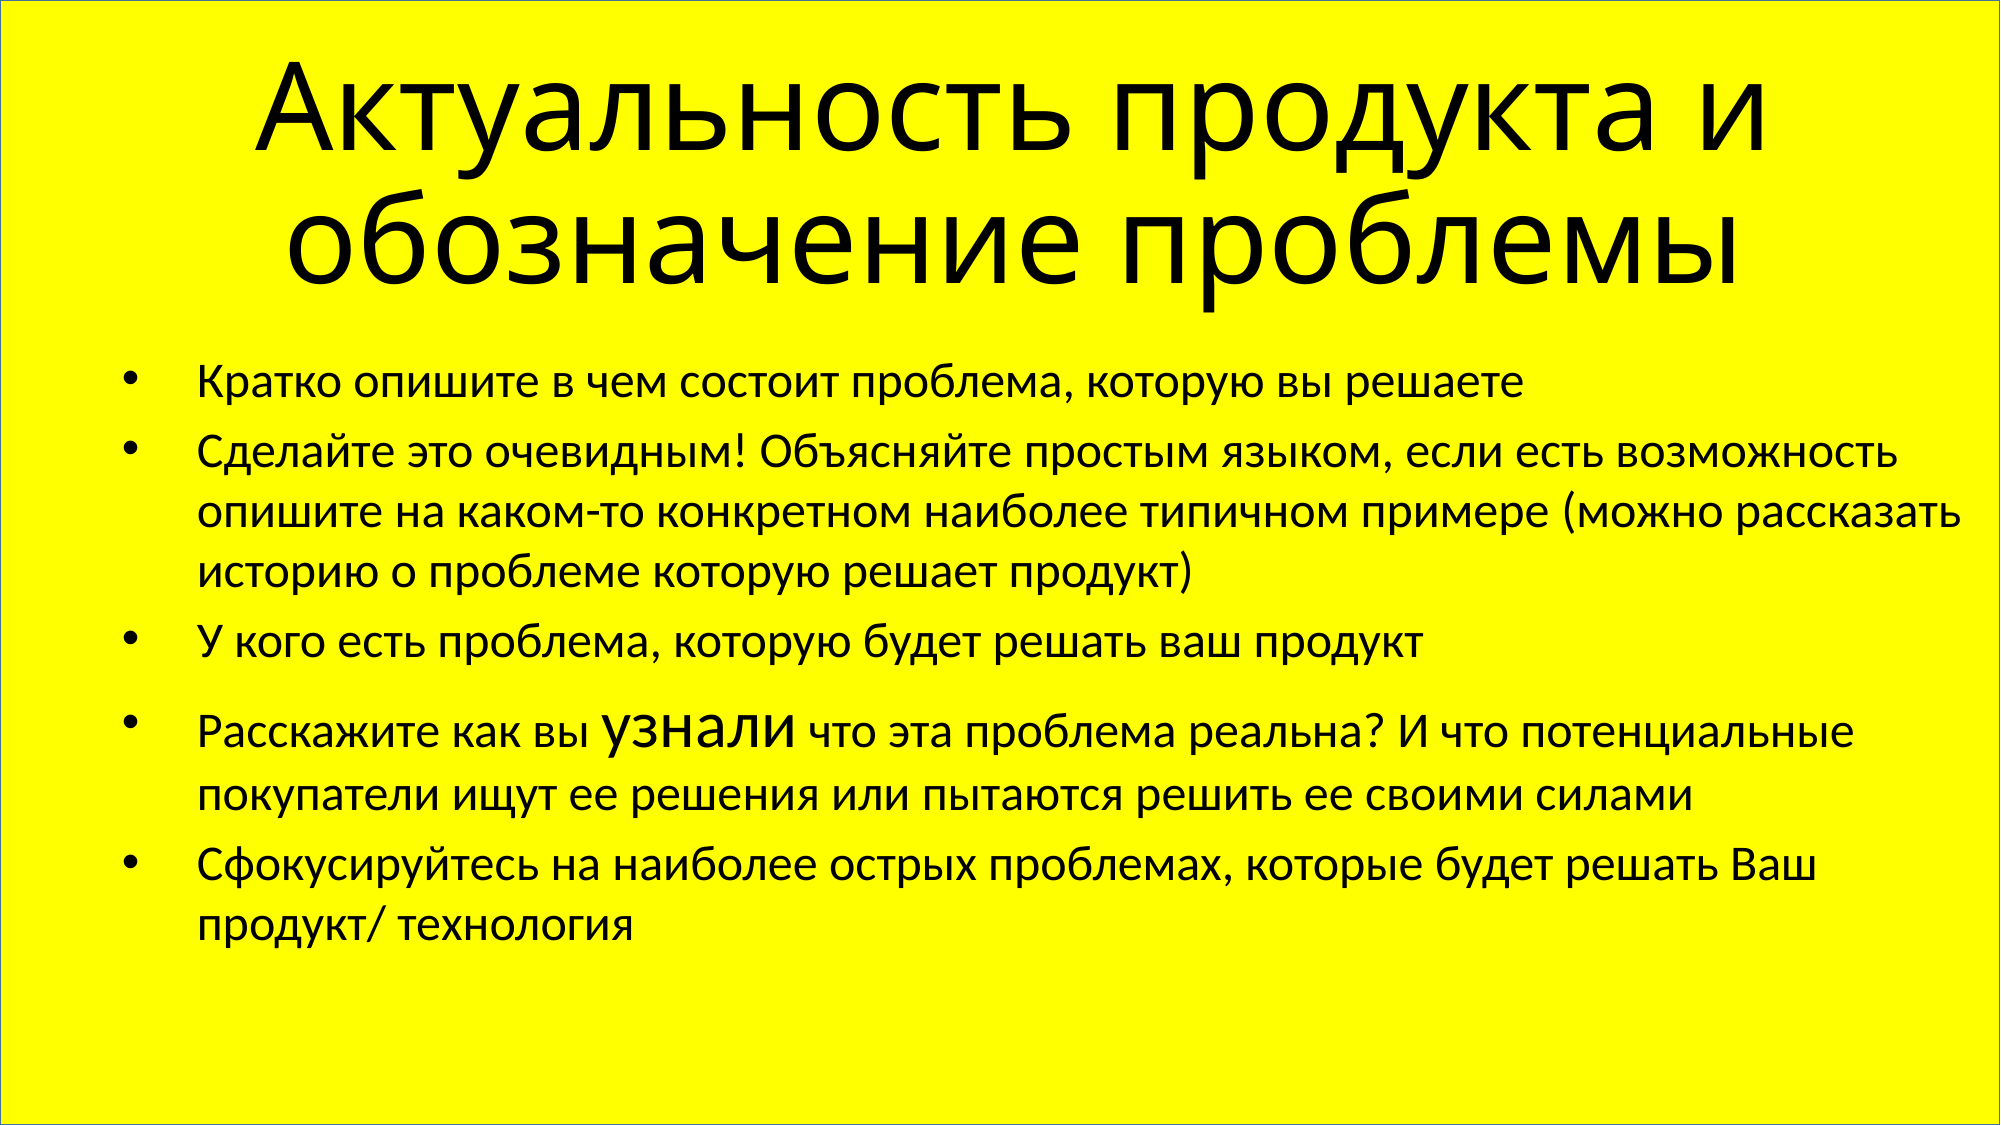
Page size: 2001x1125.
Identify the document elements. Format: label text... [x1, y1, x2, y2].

text_box Актуальность продукта и обозначение проблемы [28, 139, 2000, 318]
text_box Кратко опишите в чем состоит проблема, которую вы решаете Сделайте это очевидным! Объясняйте простым языком, если есть возможность опишите на каком-то конкретном наиболее типичном примере (можно рассказать историю о проблеме которую решает продукт) У кого есть проблема, которую будет решать ваш продукт Расскажите как вы узнали что эта проблема реальна? И что потенциальные покупатели ищут ее решения или пытаются решить ее своими силами Сфокусируйтесь на наиболее острых проблемах, которые будет решать Ваш продукт/ технология [100, 340, 2000, 959]
text_box [0, 0, 2000, 1125]
